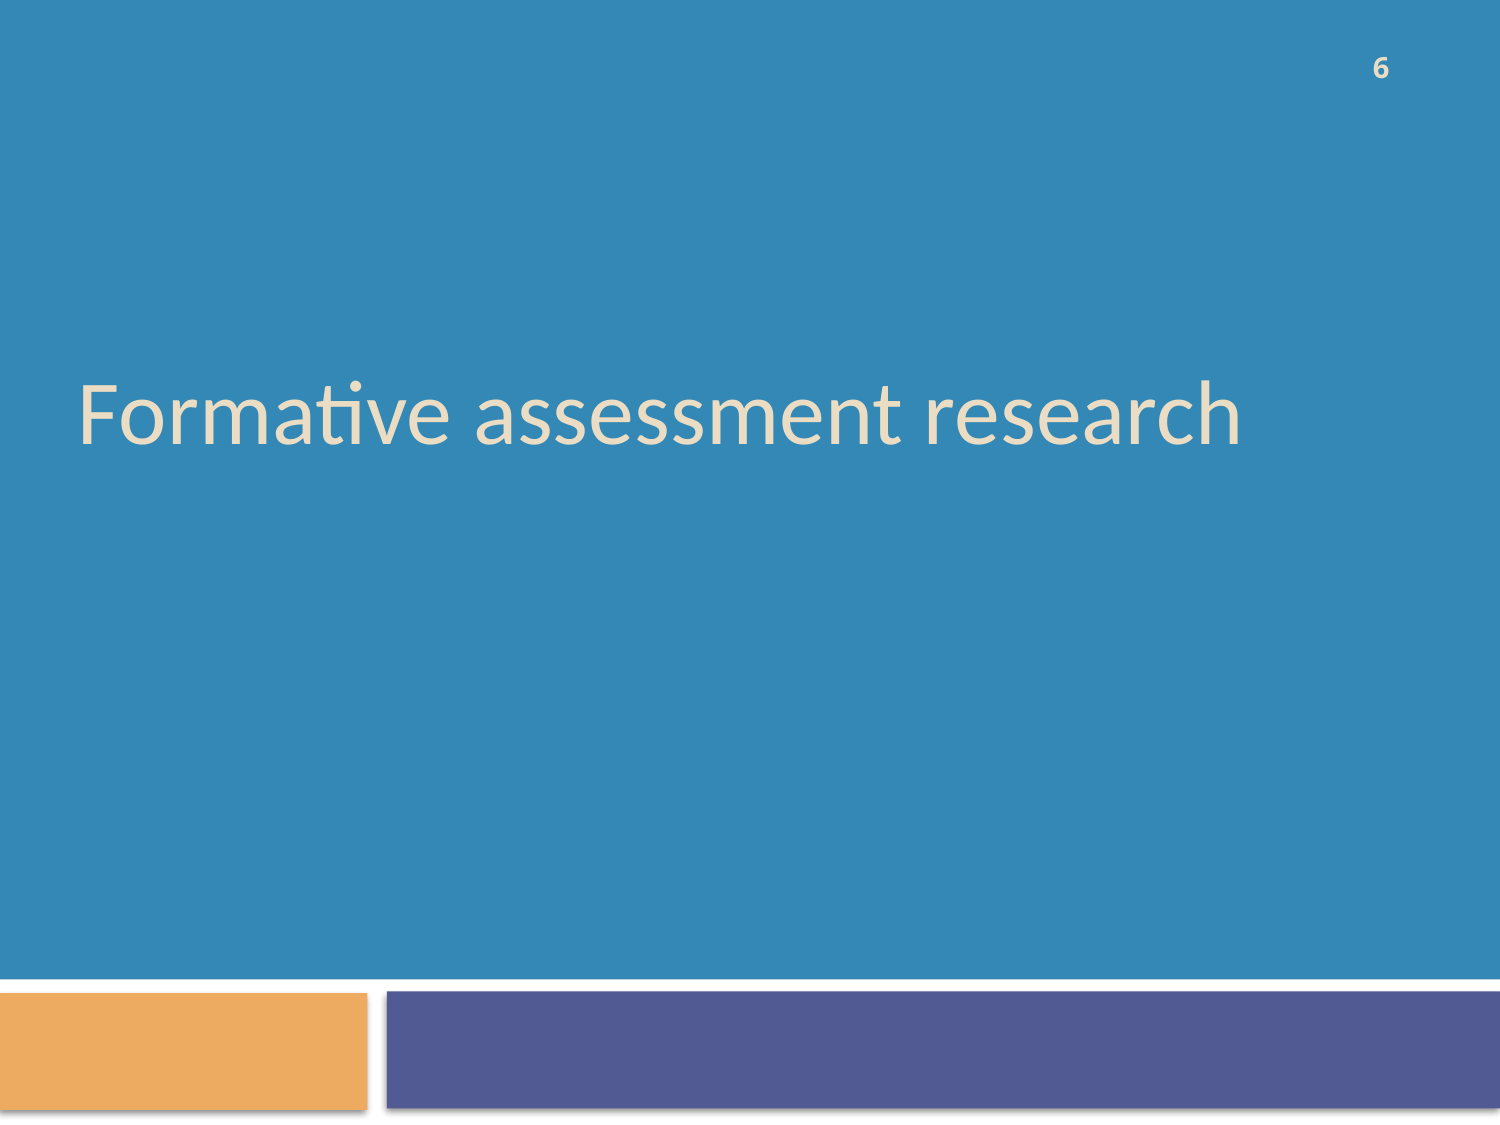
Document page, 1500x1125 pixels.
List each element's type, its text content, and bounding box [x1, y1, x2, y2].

title Formative assessment research [62, 97, 1446, 718]
slide_number 6 [1312, 37, 1450, 100]
